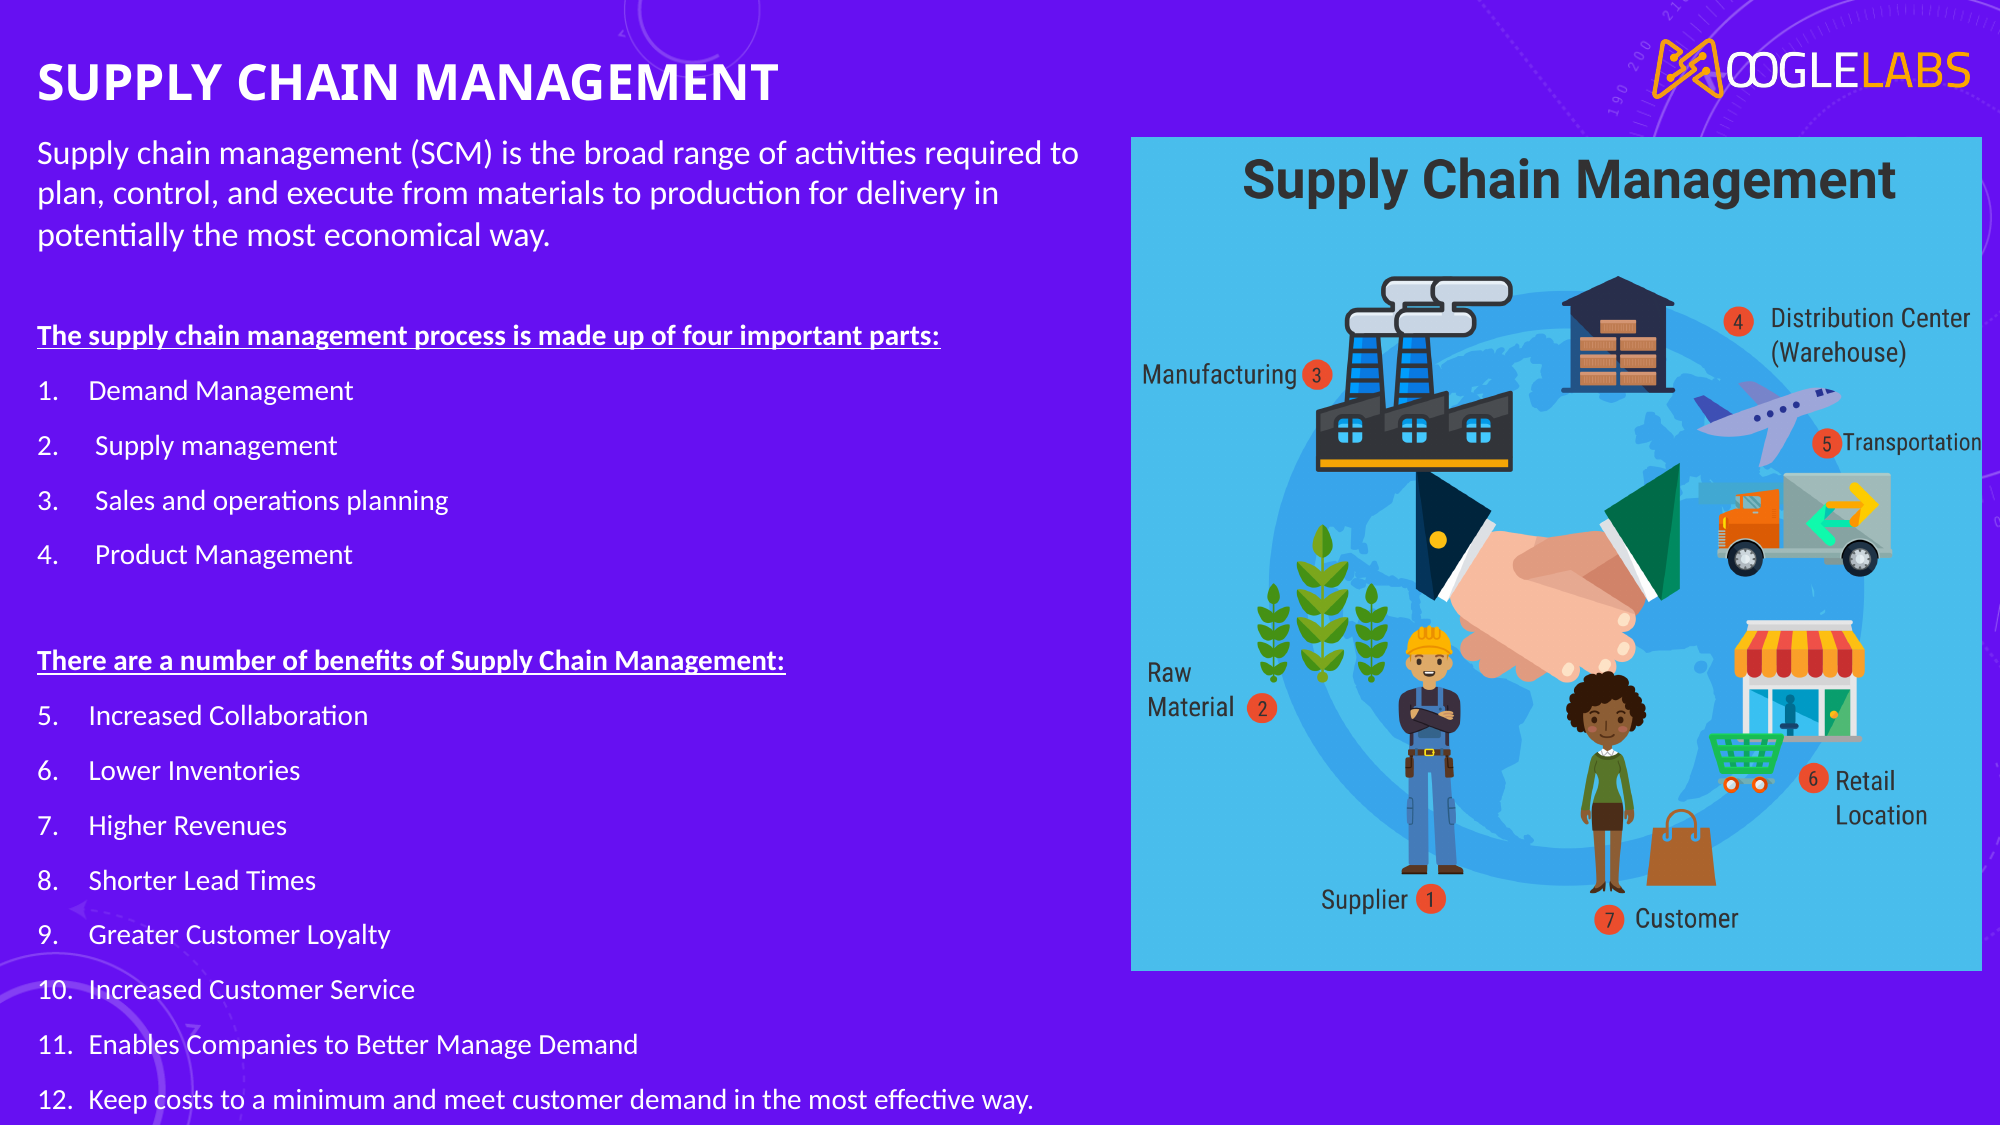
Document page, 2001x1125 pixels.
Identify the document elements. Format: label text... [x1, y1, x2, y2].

list Supply chain management (SCM) is the broad range of activities required to plan, control, and execute from materials to production for delivery in potentially the most economical way. The supply chain management process is made up of four important parts: Demand Management Supply management Sales and operations planning Product Management There are a number of benefits of Supply Chain Management: Increased Collaboration Lower Inventories Higher Revenues Shorter Lead Times Greater Customer Loyalty Increased Customer Service Enables Companies to Better Manage Demand Keep costs to a minimum and meet customer demand in the most effective way. [22, 122, 1132, 1125]
picture [0, 0, 2000, 1125]
title Supply Chain Management [22, 40, 1008, 118]
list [1131, 137, 1982, 971]
